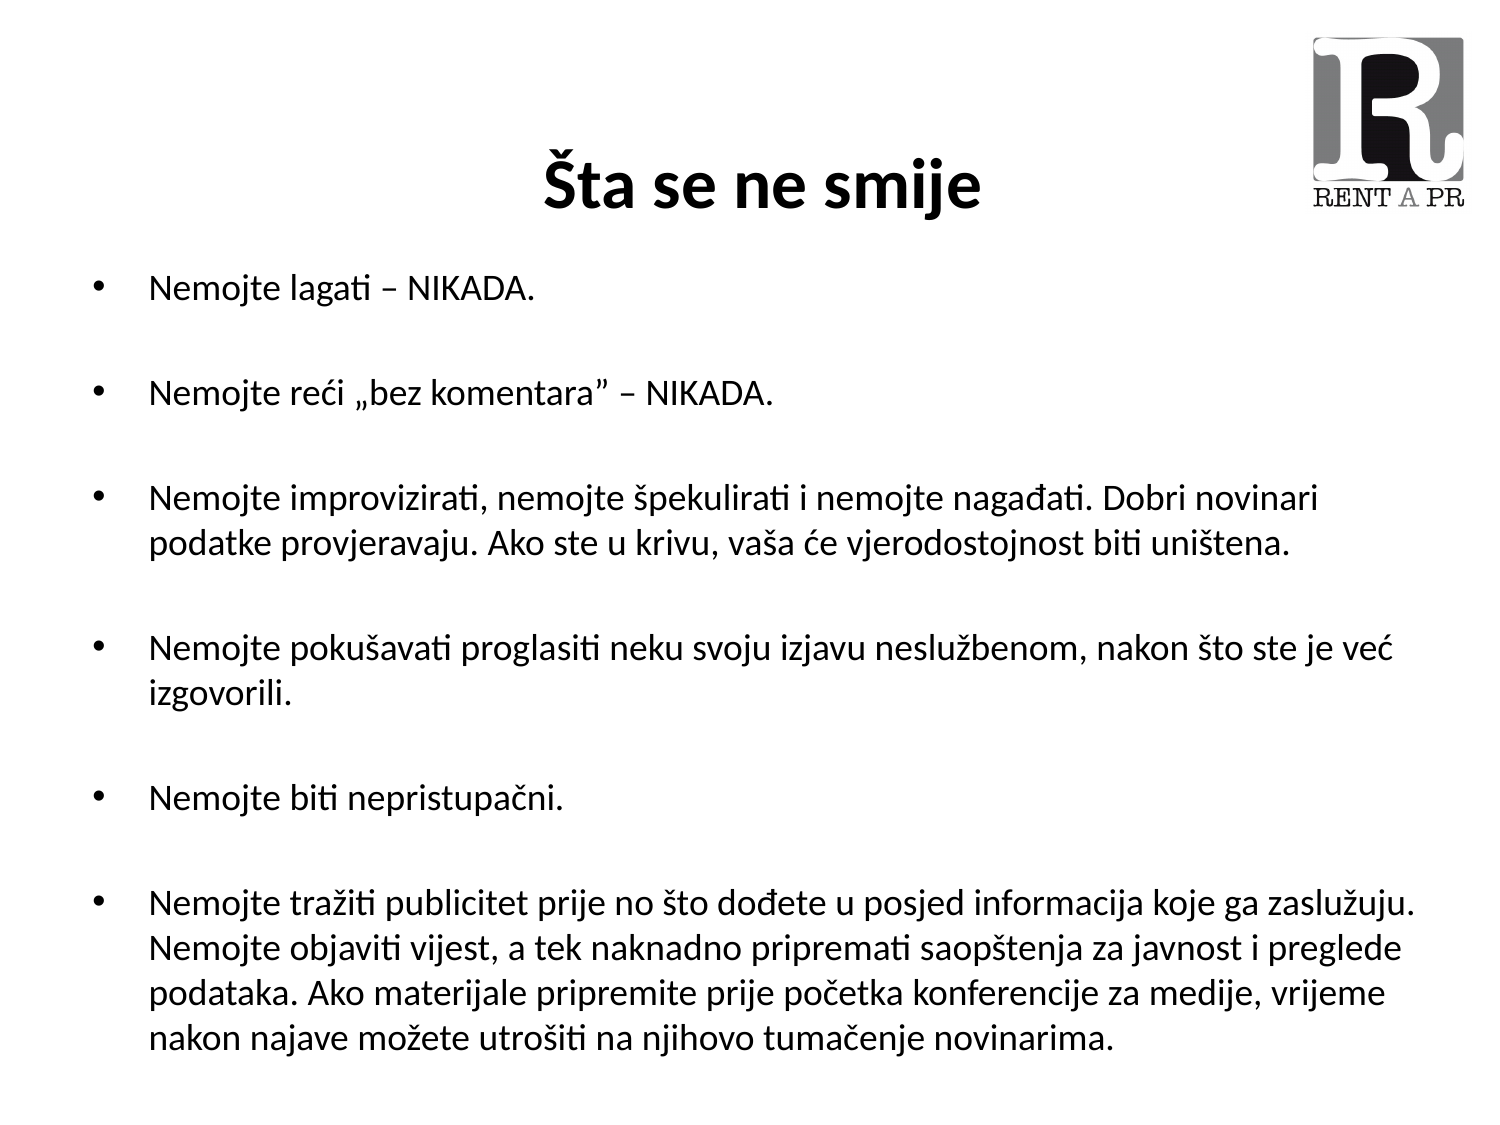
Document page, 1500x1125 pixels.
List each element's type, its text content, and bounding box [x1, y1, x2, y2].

picture [1304, 31, 1473, 214]
list Nemojte lagati – NIKADA. Nemojte reći „bez komentara” – NIKADA. Nemojte improvizirati, nemojte špekulirati i nemojte nagađati. Dobri novinari podatke provjeravaju. Ako ste u krivu, vaša će vjerodostojnost biti uništena. Nemojte pokušavati proglasiti neku svoju izjavu neslužbenom, nakon što ste je već izgovorili. Nemojte biti nepristupačni. Nemojte tražiti publicitet prije no što dođete u posjed informacija koje ga zaslužuju. Nemojte objaviti vijest, a tek naknadno pripremati saopštenja za javnost i preglede podataka. Ako materijale pripremite prije početka konferencije za medije, vrijeme nakon najave možete utrošiti na njihovo tumačenje novinarima. [77, 255, 1438, 923]
title Šta se ne smije [88, 129, 1439, 317]
